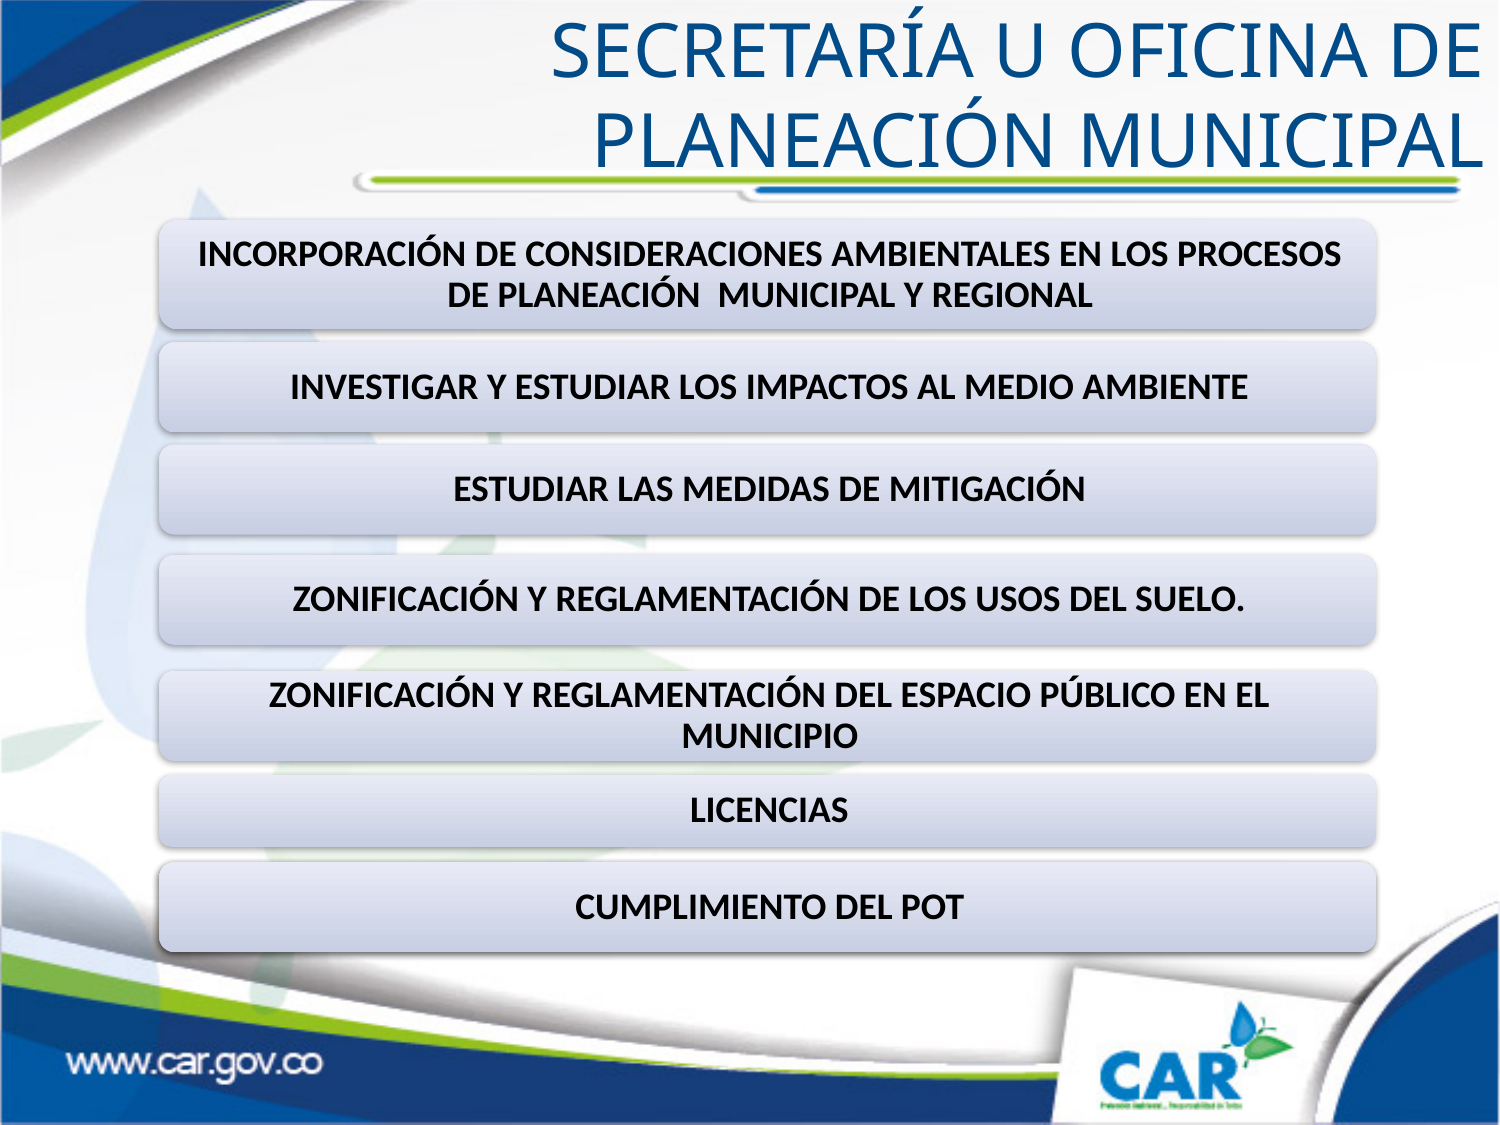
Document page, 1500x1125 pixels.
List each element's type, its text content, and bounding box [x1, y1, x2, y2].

picture [0, 0, 1500, 1125]
text_box SECRETARÍA U OFICINA DE PLANEACIÓN MUNICIPAL [277, 0, 1500, 134]
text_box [159, 238, 1377, 953]
